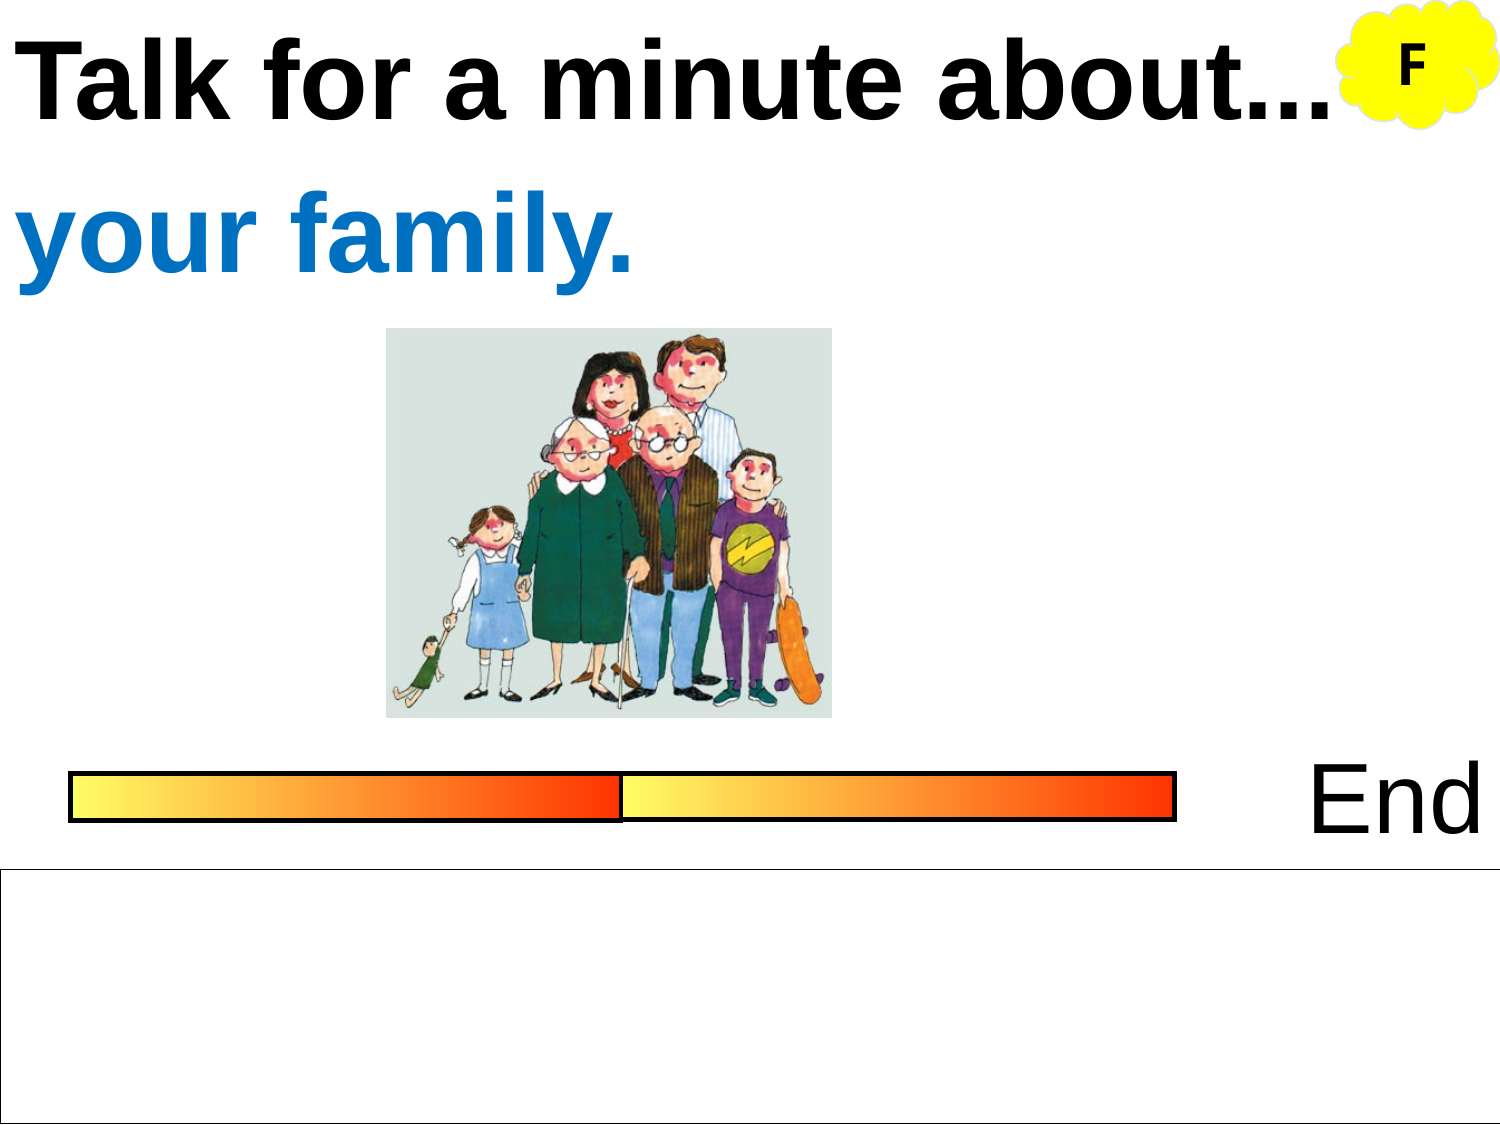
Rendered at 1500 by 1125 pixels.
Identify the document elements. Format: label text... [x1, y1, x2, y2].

picture [386, 327, 833, 718]
text_box [70, 773, 622, 821]
text_box [621, 773, 1175, 820]
text_box Talk for a minute about... [0, 0, 1500, 150]
text_box F [1335, 0, 1500, 130]
text_box End [1292, 726, 1500, 862]
text_box your family. [0, 152, 1500, 303]
